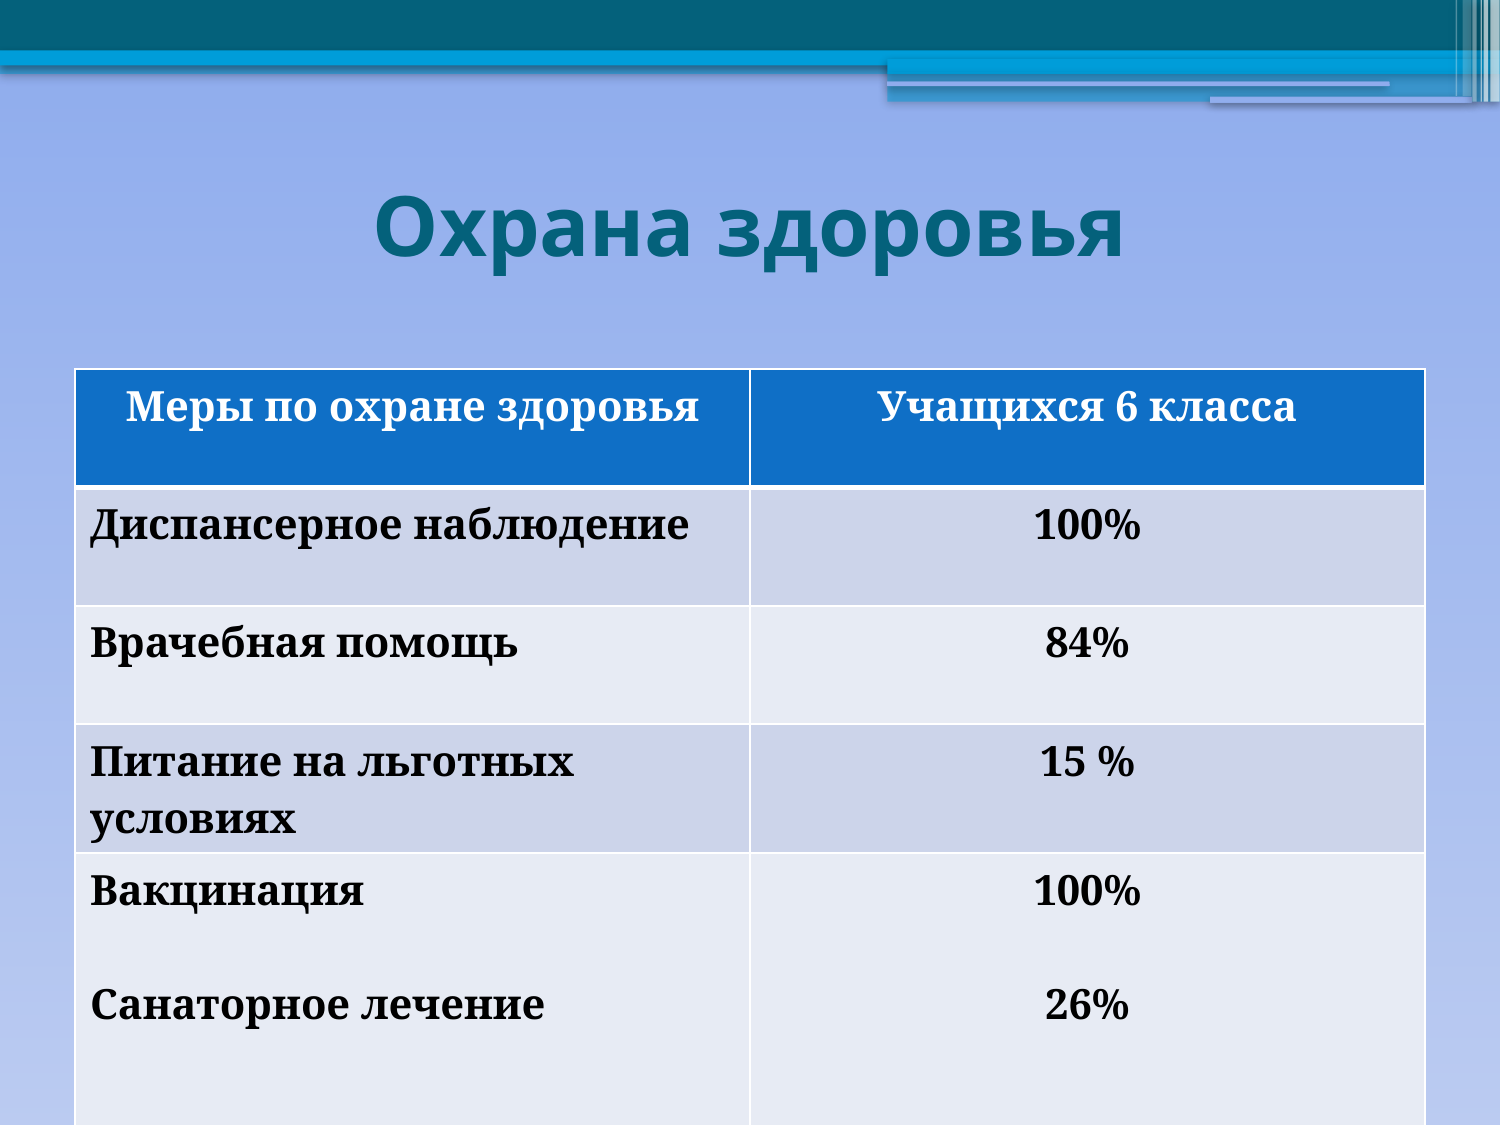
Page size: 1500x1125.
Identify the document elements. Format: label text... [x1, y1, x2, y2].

table_cell Диспансерное наблюдение [76, 490, 749, 605]
table_cell Питание на льготных условиях [76, 725, 749, 852]
table_cell Вакцинация Санаторное лечение [76, 854, 749, 1125]
table_cell Врачебная помощь [76, 607, 749, 723]
table_cell 100% 26% [751, 854, 1424, 1125]
table_cell 15 % [751, 725, 1424, 852]
table_header Учащихся 6 класса [751, 370, 1424, 485]
title Охрана здоровья [75, 128, 1425, 317]
table_cell 100% [751, 490, 1424, 605]
table_cell 84% [751, 607, 1424, 723]
table_header Меры по охране здоровья [76, 370, 749, 485]
